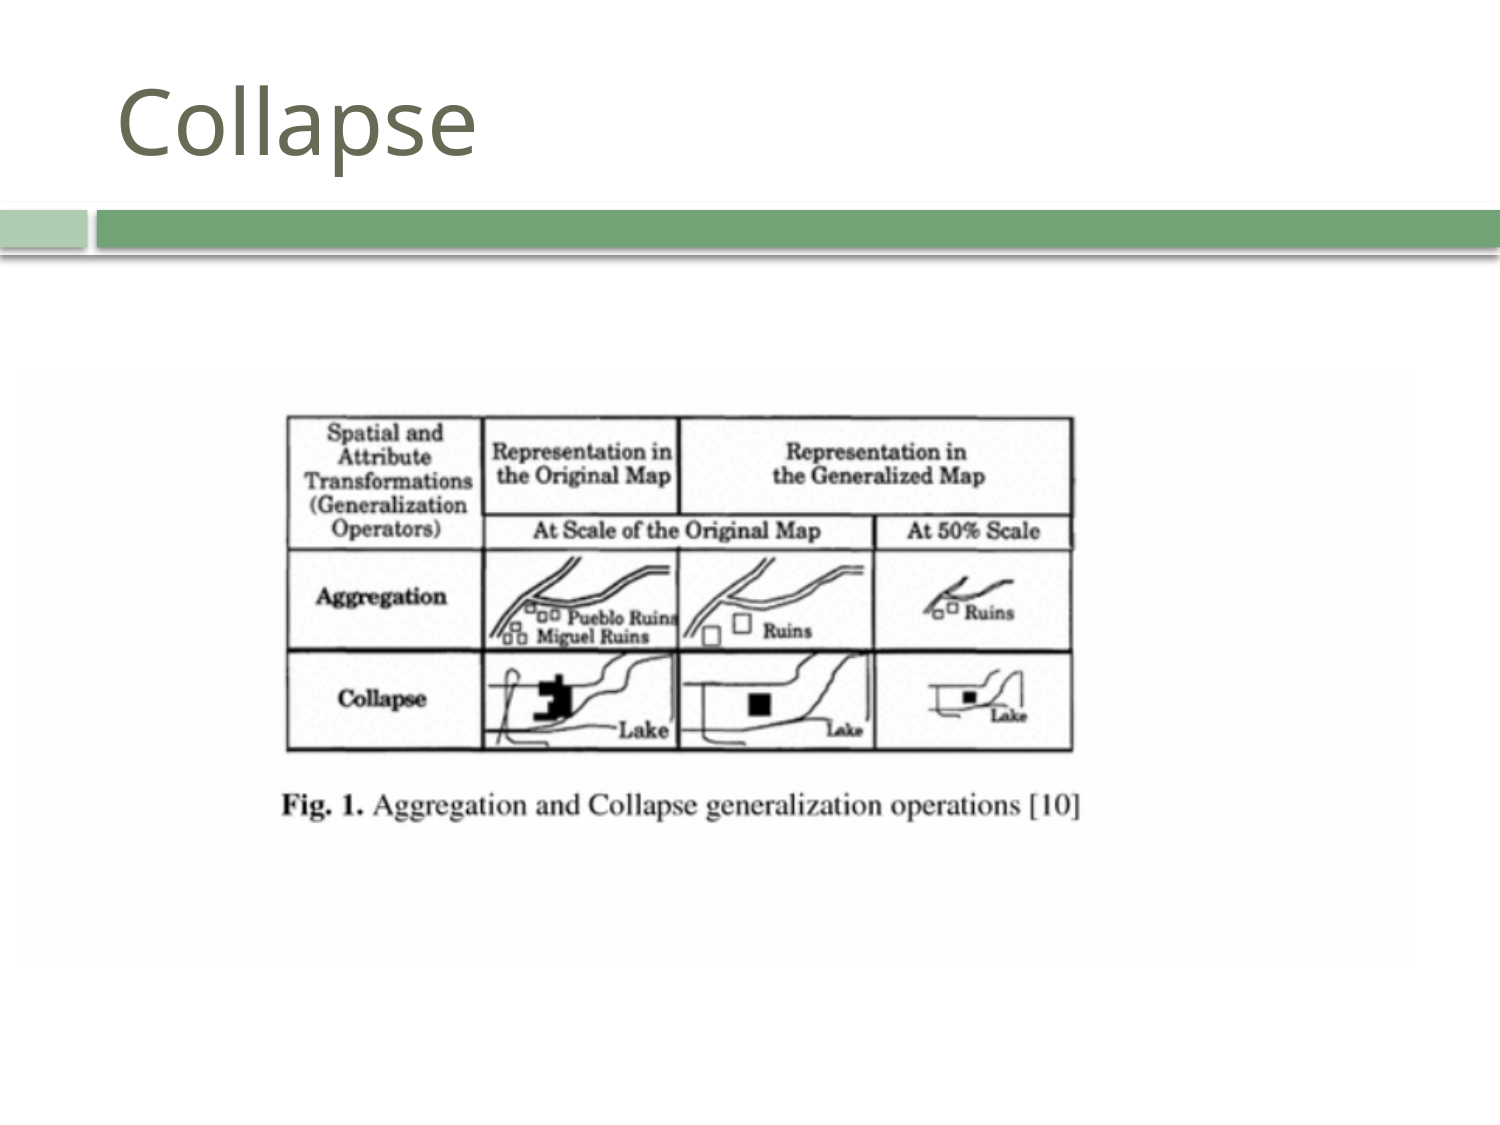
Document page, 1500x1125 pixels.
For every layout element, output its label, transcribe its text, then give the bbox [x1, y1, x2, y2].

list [17, 373, 1414, 965]
title Collapse [100, 37, 1438, 200]
